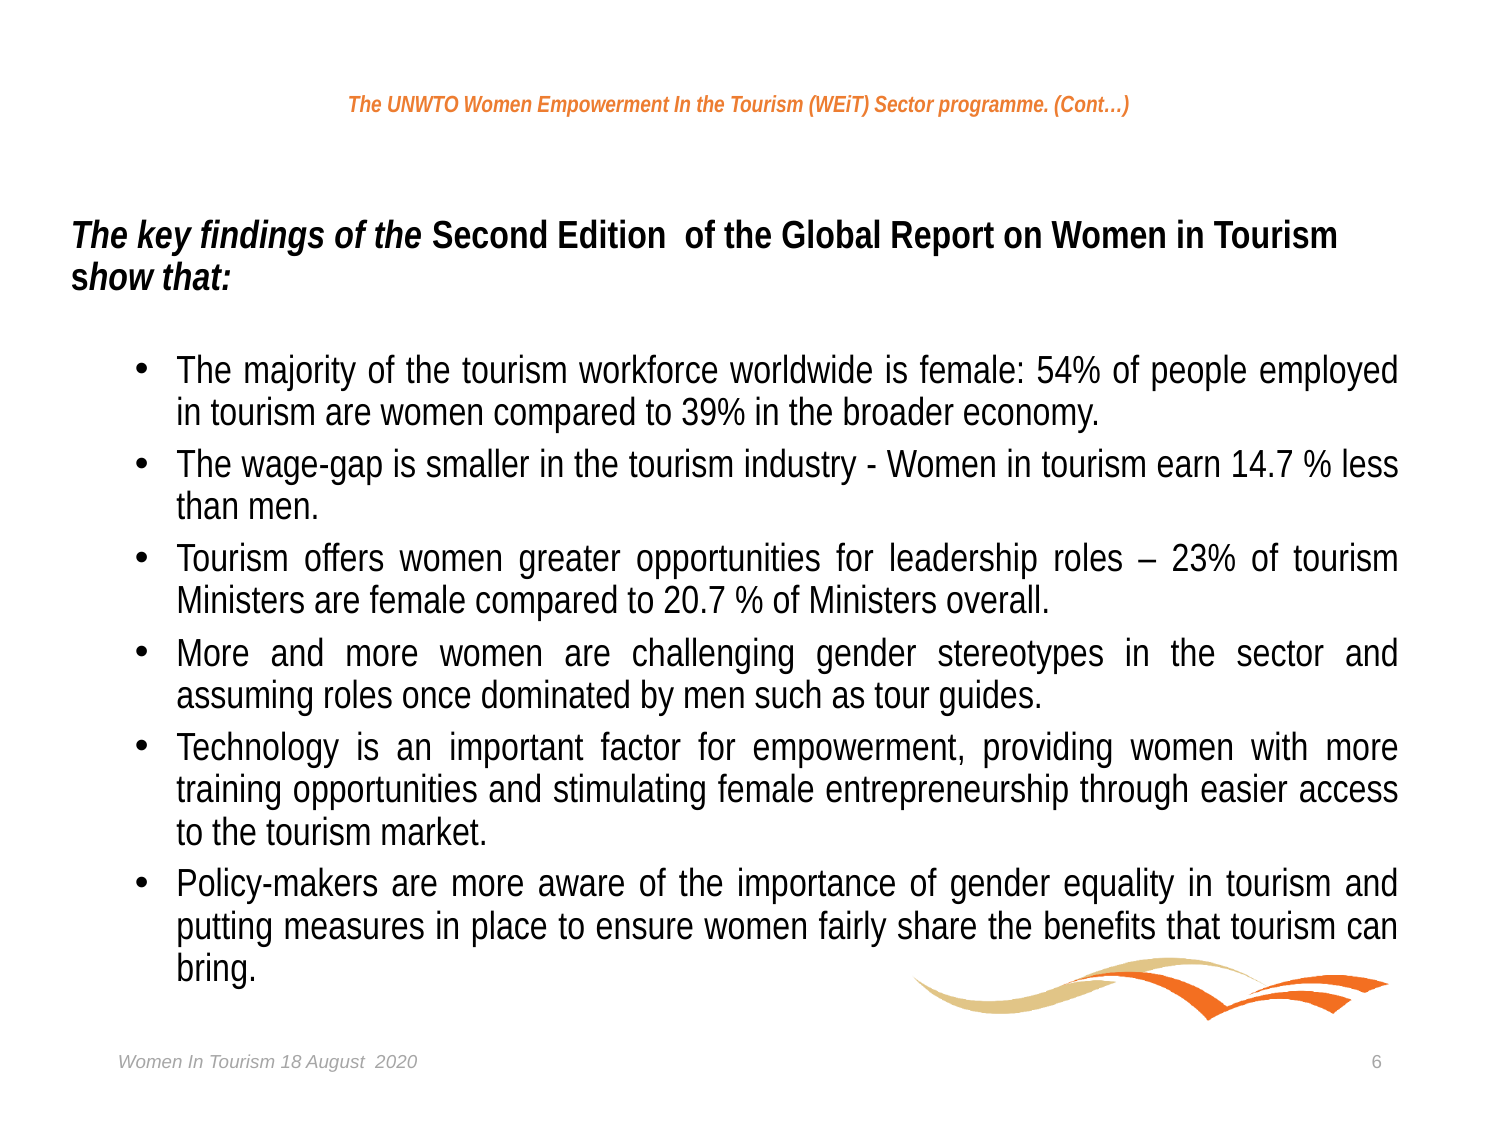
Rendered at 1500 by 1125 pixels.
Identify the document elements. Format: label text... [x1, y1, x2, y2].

title The UNWTO Women Empowerment In the Tourism (WEiT) Sector programme. (Cont…) [44, 59, 1429, 179]
list The key findings of the Second Edition of the Global Report on Women in Tourism show that: The majority of the tourism workforce worldwide is female: 54% of people employed in tourism are women compared to 39% in the broader economy. The wage-gap is smaller in the tourism industry - Women in tourism earn 14.7 % less than men. Tourism offers women greater opportunities for leadership roles – 23% of tourism Ministers are female compared to 20.7 % of Ministers overall. More and more women are challenging gender stereotypes in the sector and assuming roles once dominated by men such as tour guides. Technology is an important factor for empowerment, providing women with more training opportunities and stimulating female entrepreneurship through easier access to the tourism market. Policy-makers are more aware of the importance of gender equality in tourism and putting measures in place to ensure women fairly share the benefits that tourism can bring. [56, 207, 1417, 1000]
footer Women In Tourism 18 August 2020 [103, 1042, 1183, 1103]
slide_number 6 [1216, 1042, 1397, 1103]
picture [904, 1000, 1397, 1034]
